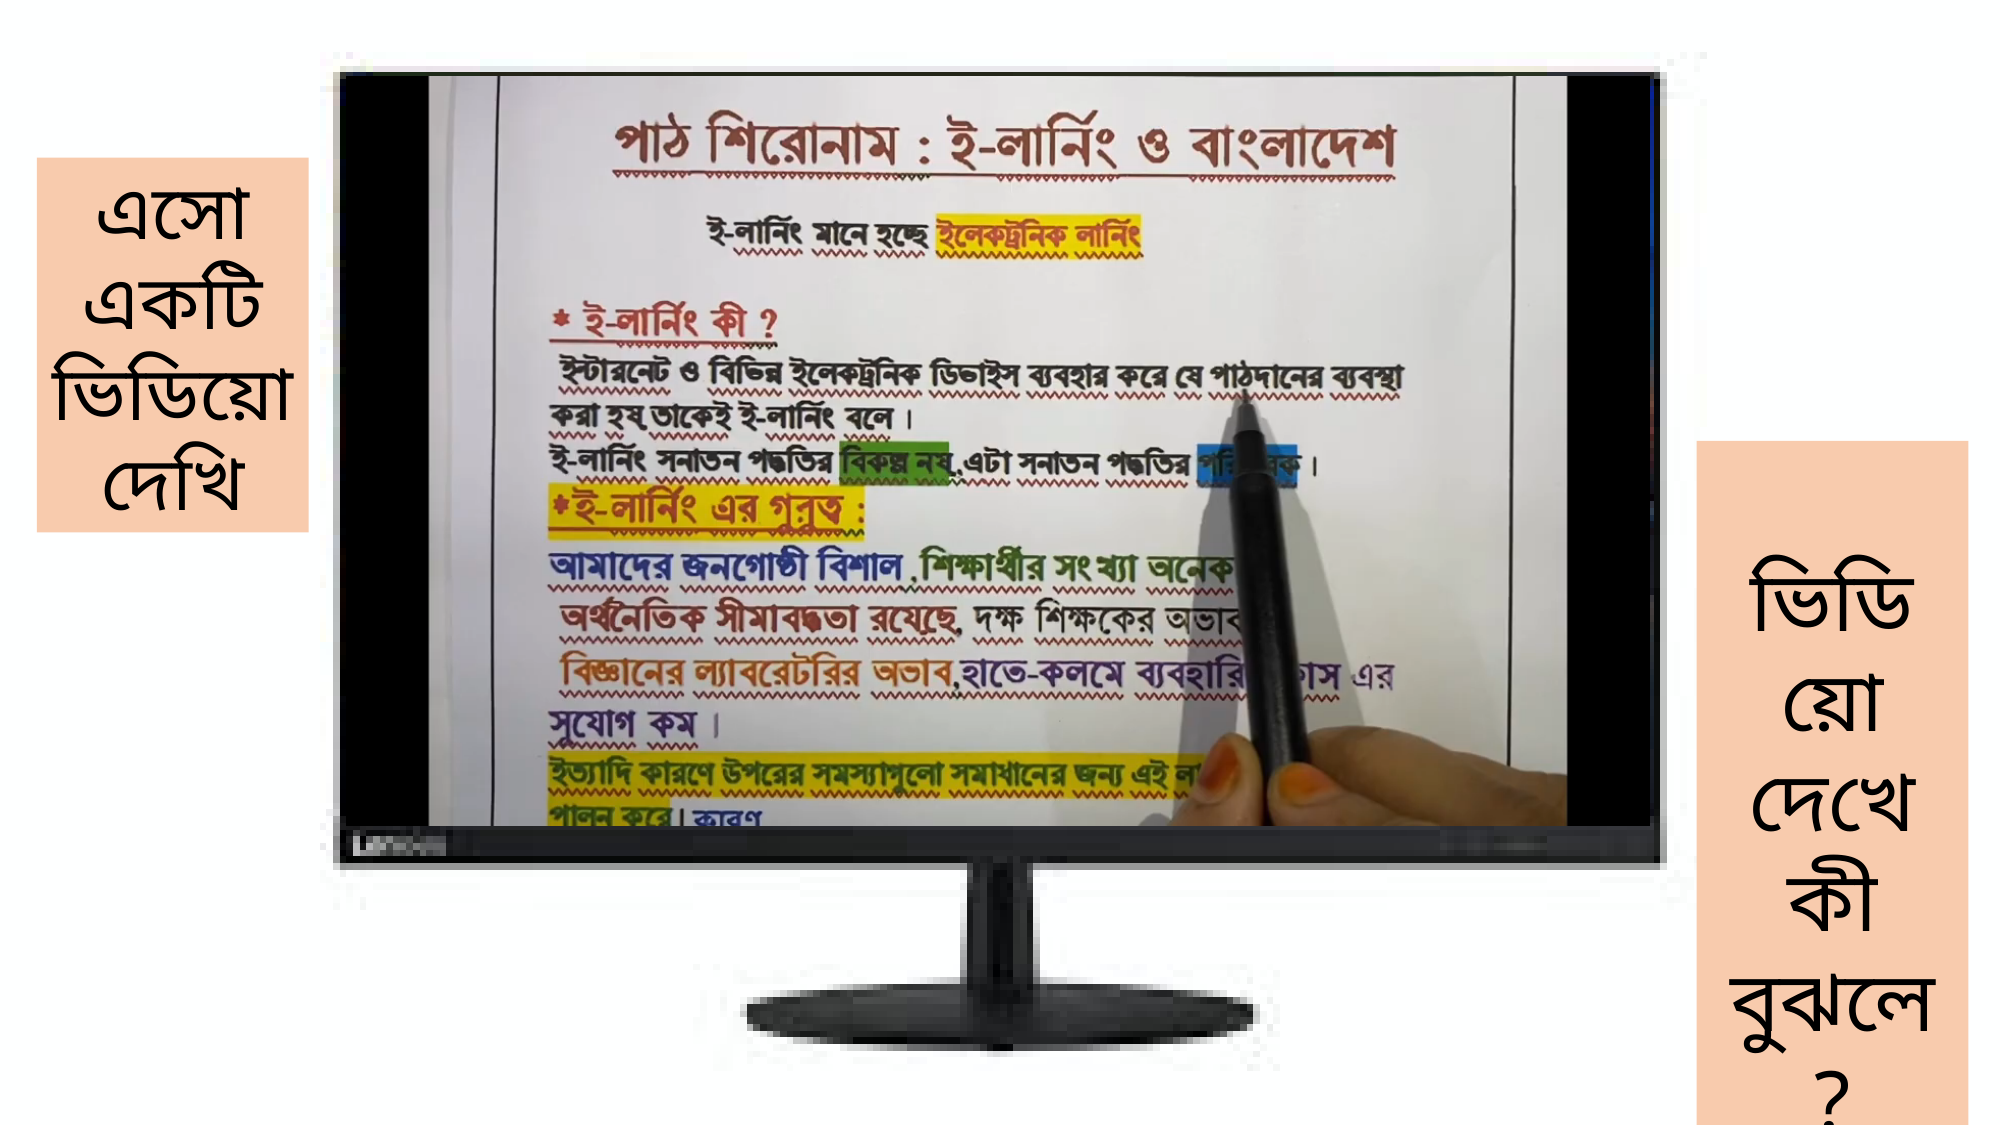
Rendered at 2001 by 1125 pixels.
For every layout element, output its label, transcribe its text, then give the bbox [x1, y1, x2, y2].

picture [0, 0, 2001, 1125]
text_box ভিডিয়ো দেখে কী বুঝলে ? [1696, 440, 1969, 1125]
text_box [345, 75, 1650, 826]
text_box এসো একটি ভিডিয়ো দেখি [36, 157, 309, 533]
